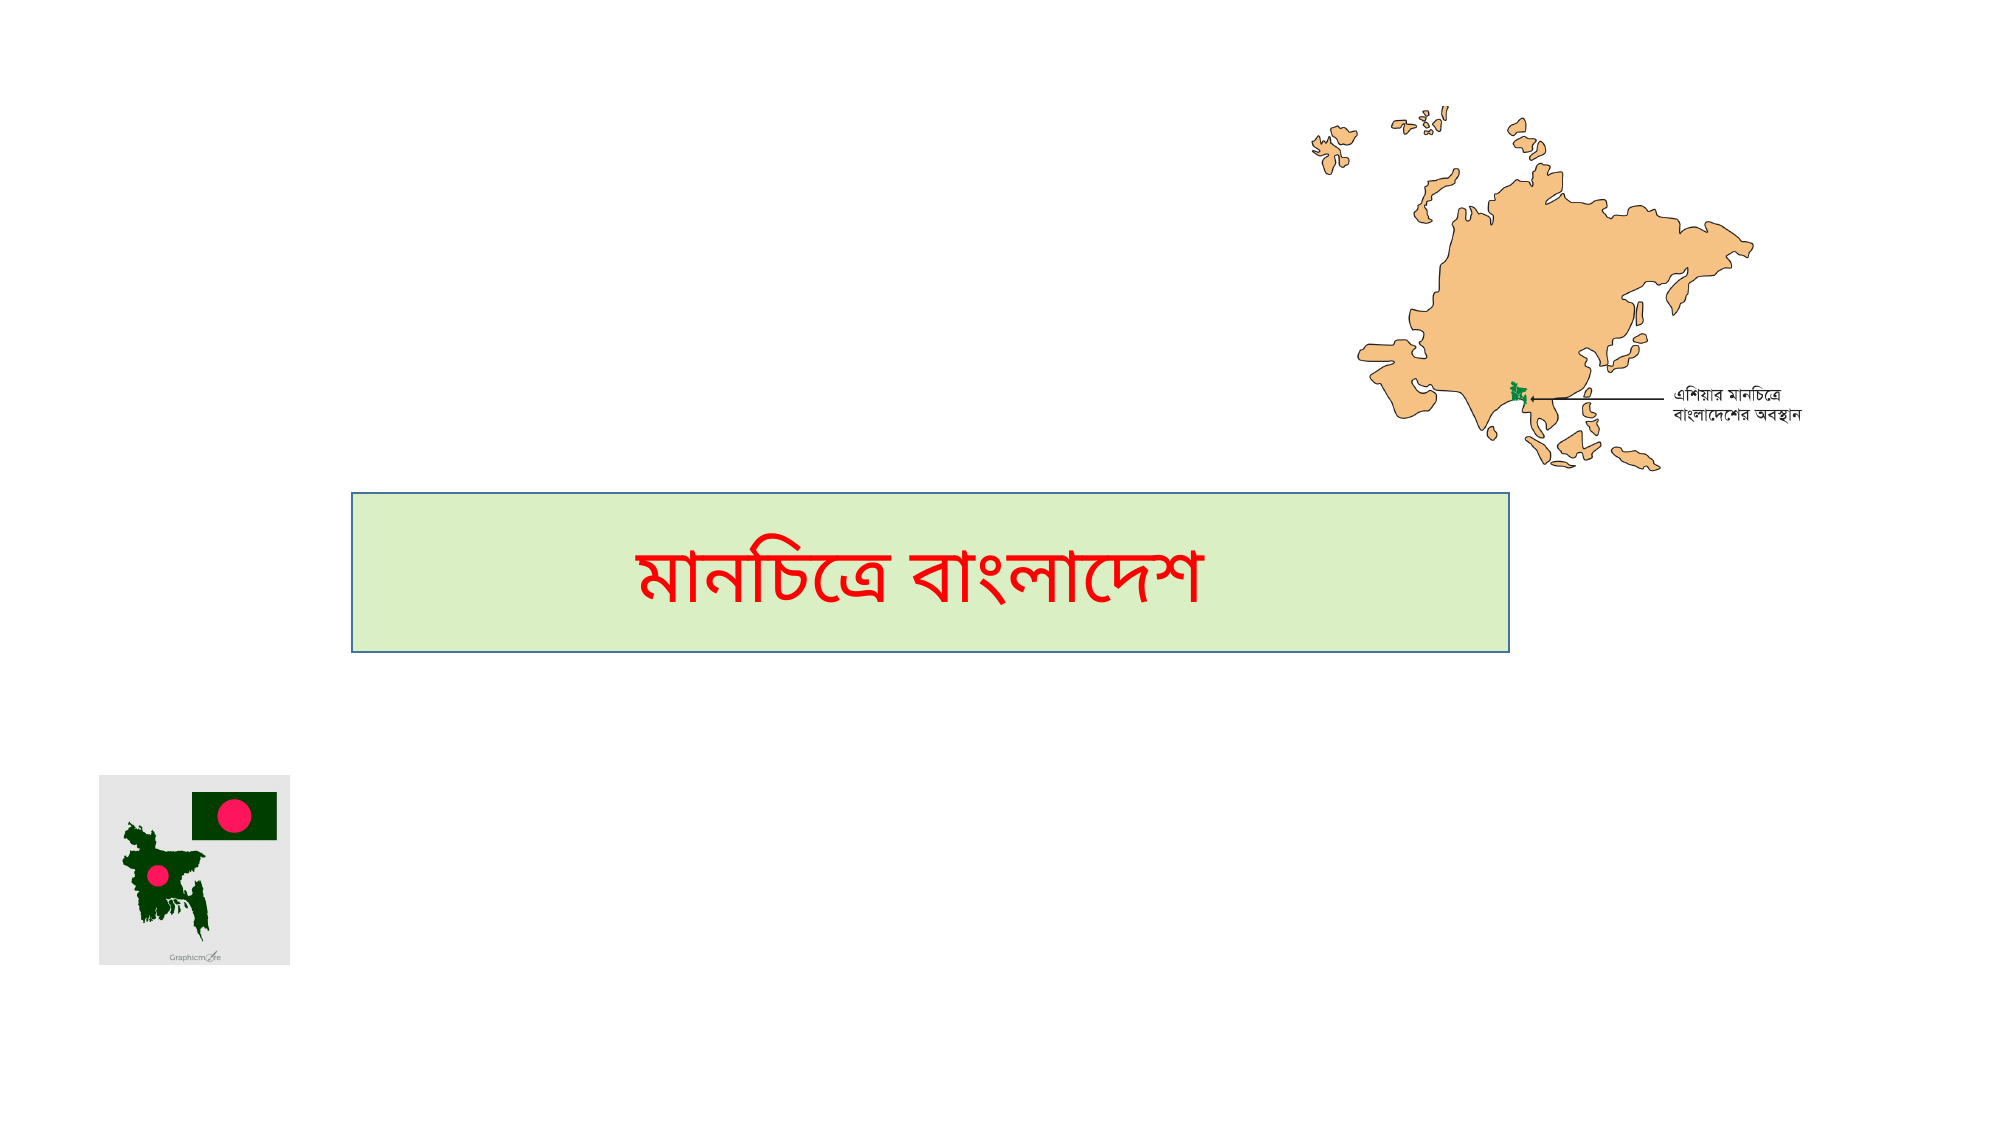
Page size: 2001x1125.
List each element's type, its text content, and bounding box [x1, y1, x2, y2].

text_box মানচিত্রে বাংলাদেশ [351, 492, 1510, 653]
picture [1284, 106, 1861, 494]
picture [99, 775, 290, 965]
